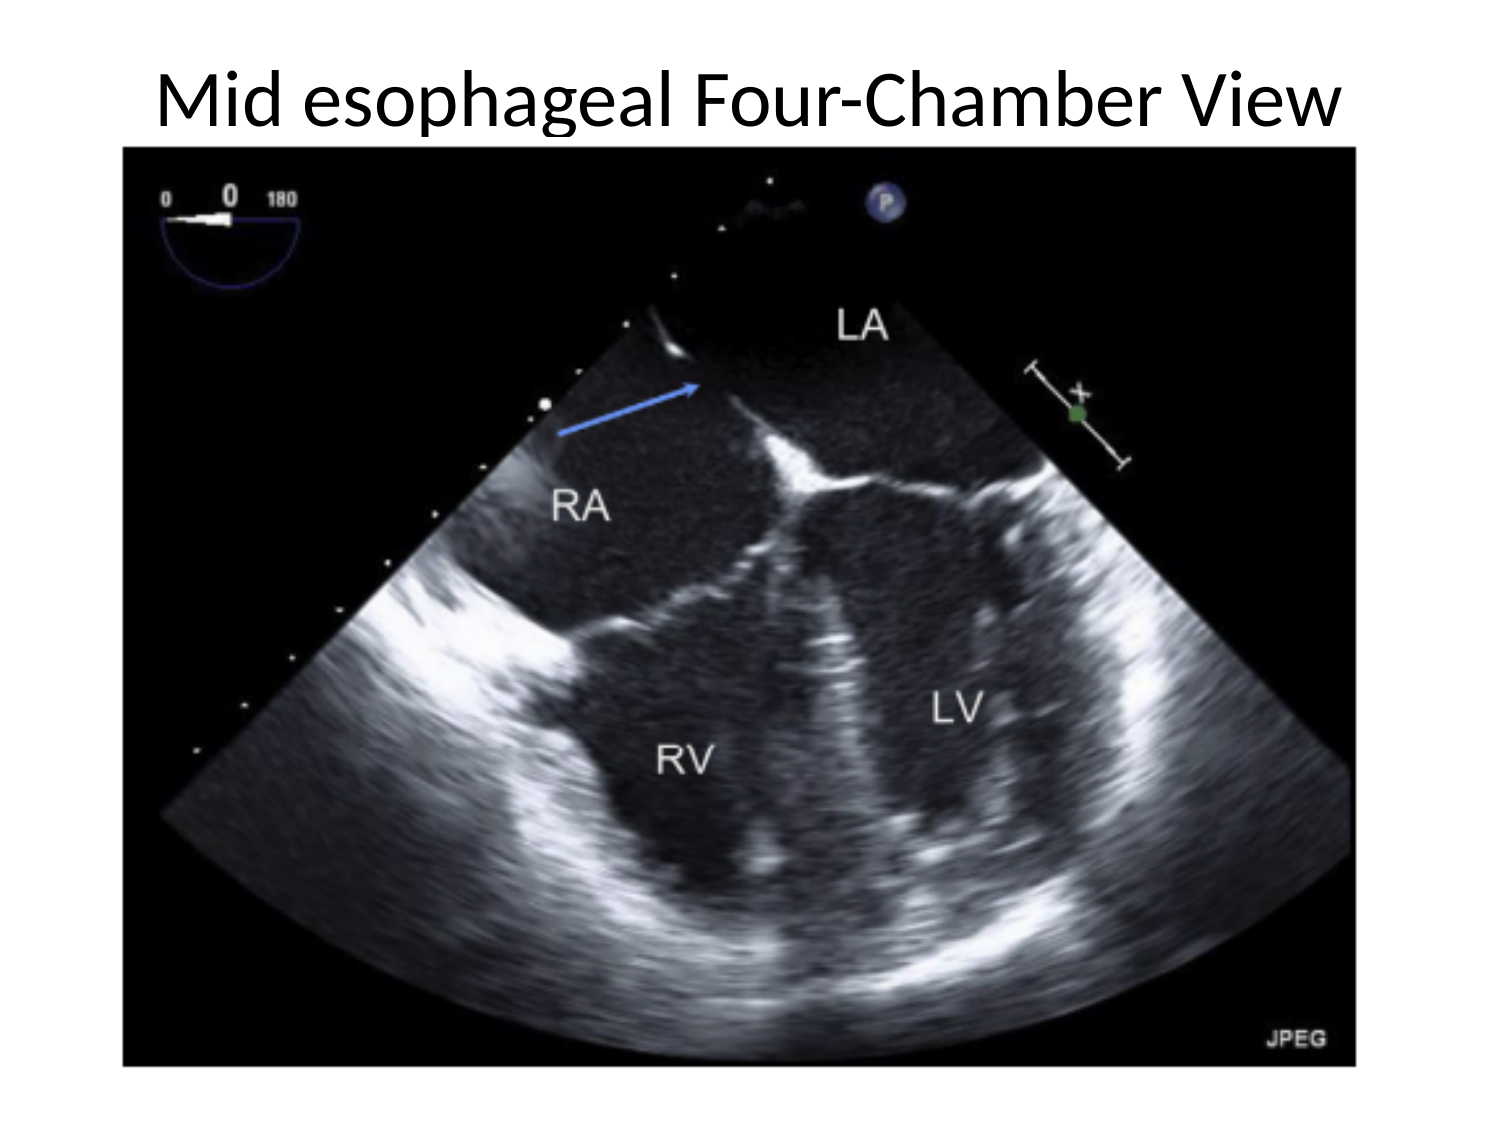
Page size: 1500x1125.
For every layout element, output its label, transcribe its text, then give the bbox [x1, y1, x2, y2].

title Mid esophageal Four-Chamber View [75, 0, 1425, 188]
picture [99, 137, 1376, 1079]
